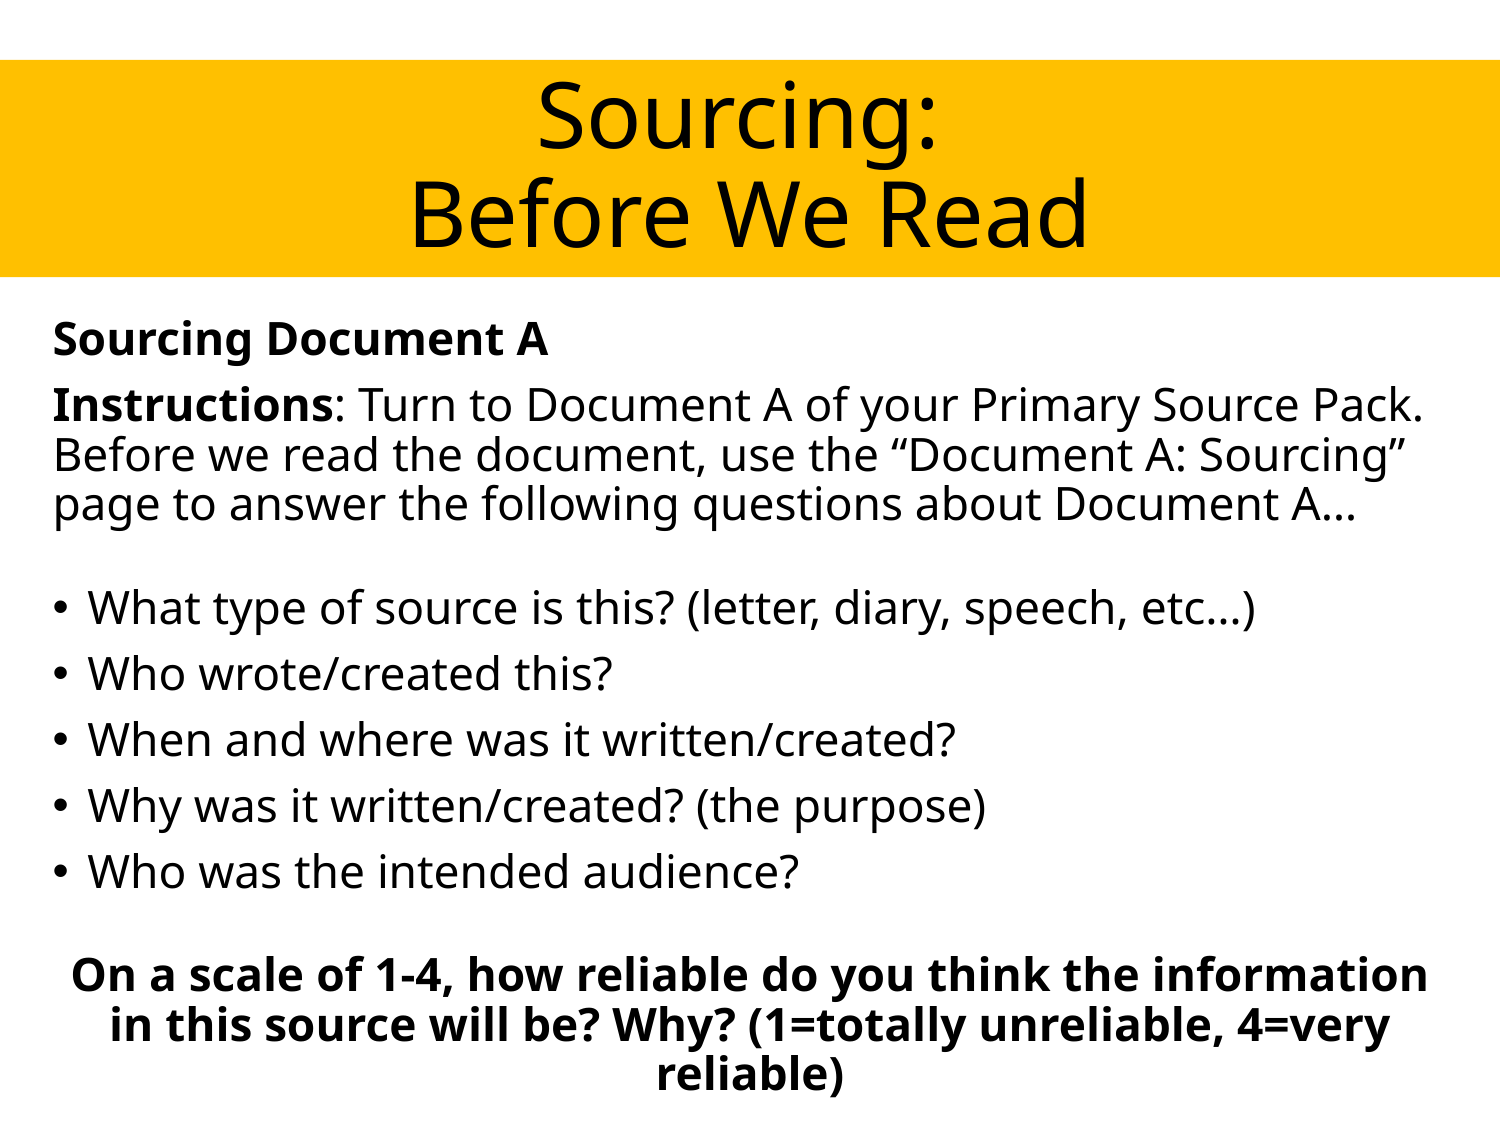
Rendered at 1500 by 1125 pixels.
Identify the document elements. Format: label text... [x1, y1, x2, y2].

list Sourcing Document A Instructions: Turn to Document A of your Primary Source Pack. Before we read the document, use the “Document A: Sourcing” page to answer the following questions about Document A… What type of source is this? (letter, diary, speech, etc…) Who wrote/created this? When and where was it written/created? Why was it written/created? (the purpose) Who was the intended audience? On a scale of 1-4, how reliable do you think the information in this source will be? Why? (1=totally unreliable, 4=very reliable) [37, 308, 1463, 1125]
text_box Sourcing: Before We Read [0, 59, 1500, 278]
